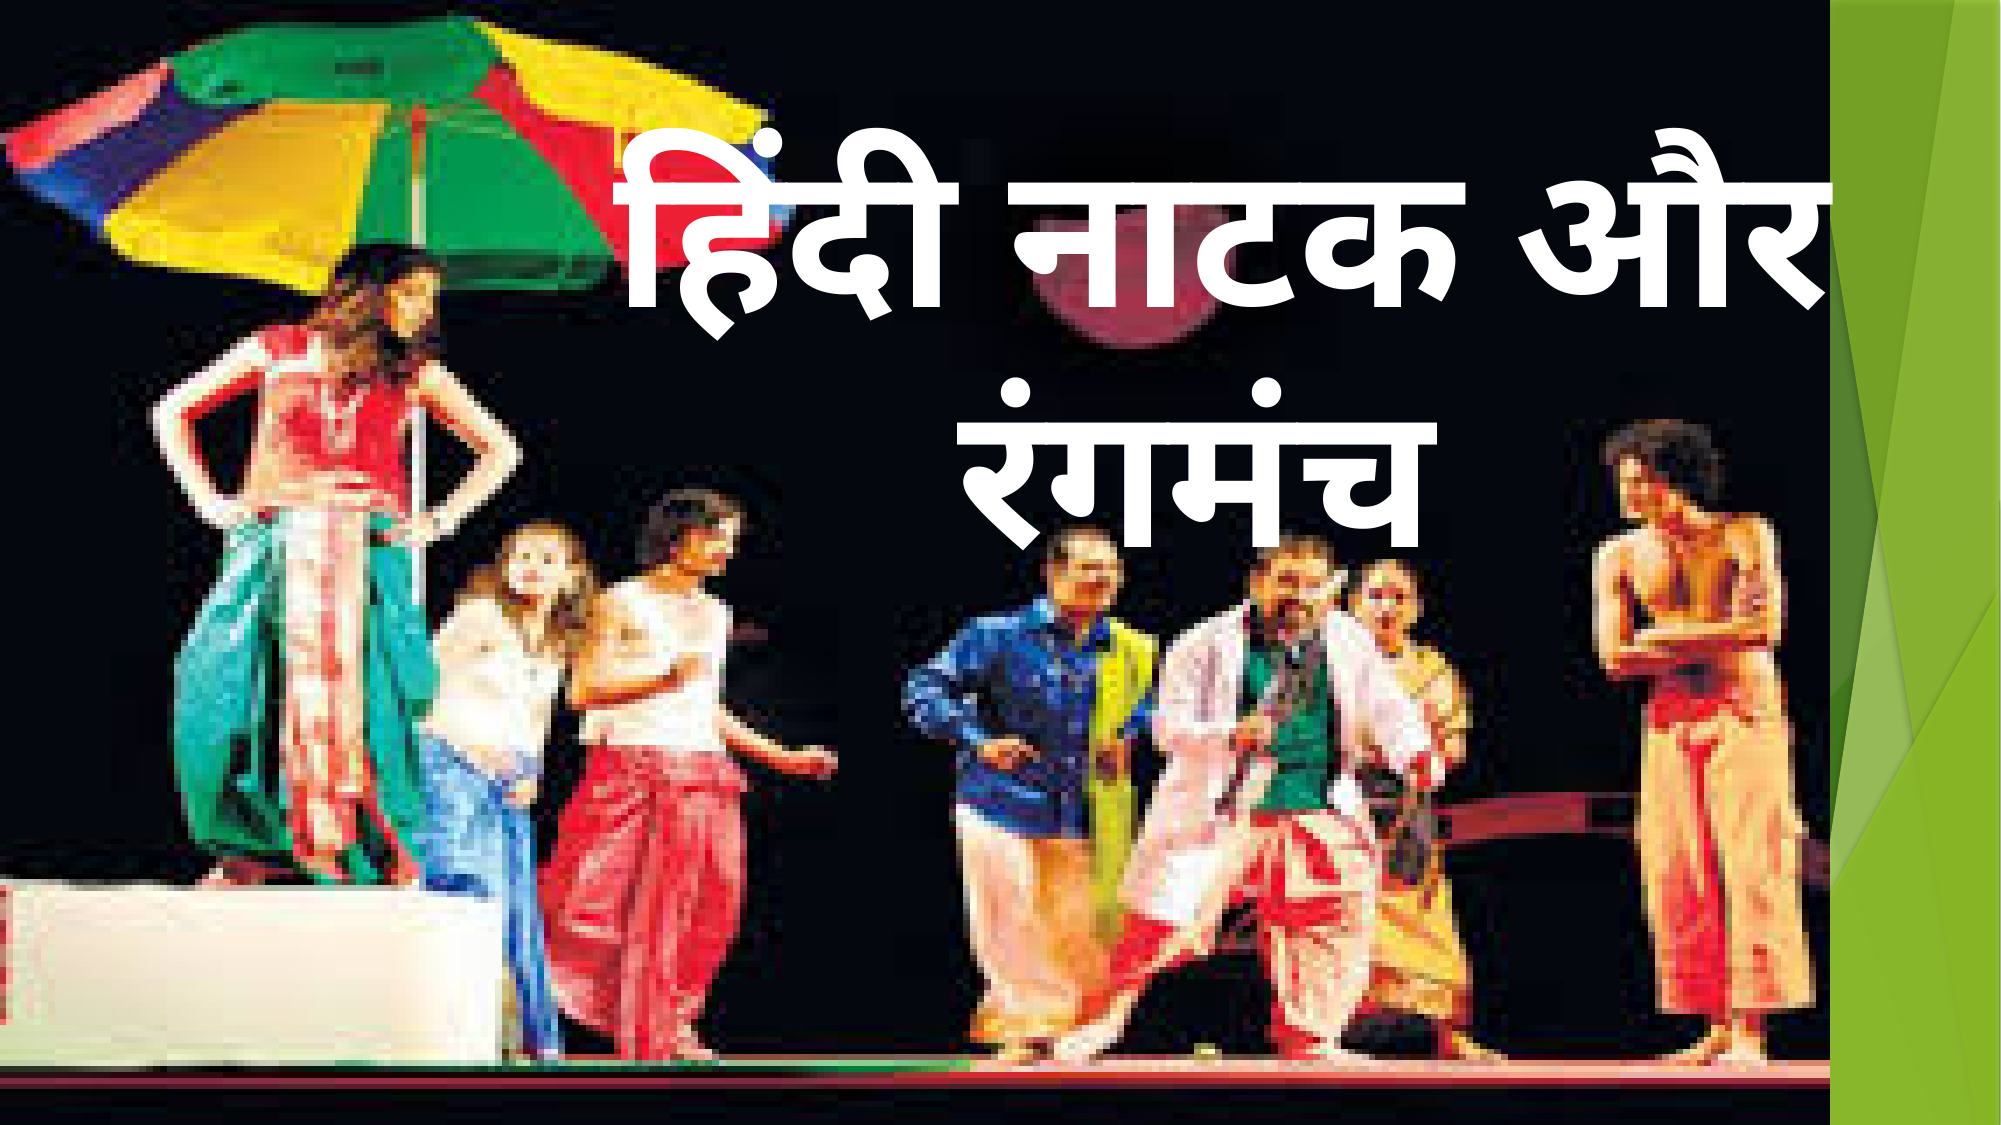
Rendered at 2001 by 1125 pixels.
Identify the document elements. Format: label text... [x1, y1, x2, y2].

picture [0, 0, 1831, 1125]
title हिंदी नाटक और रंगमंच [1833, 99, 2000, 1053]
